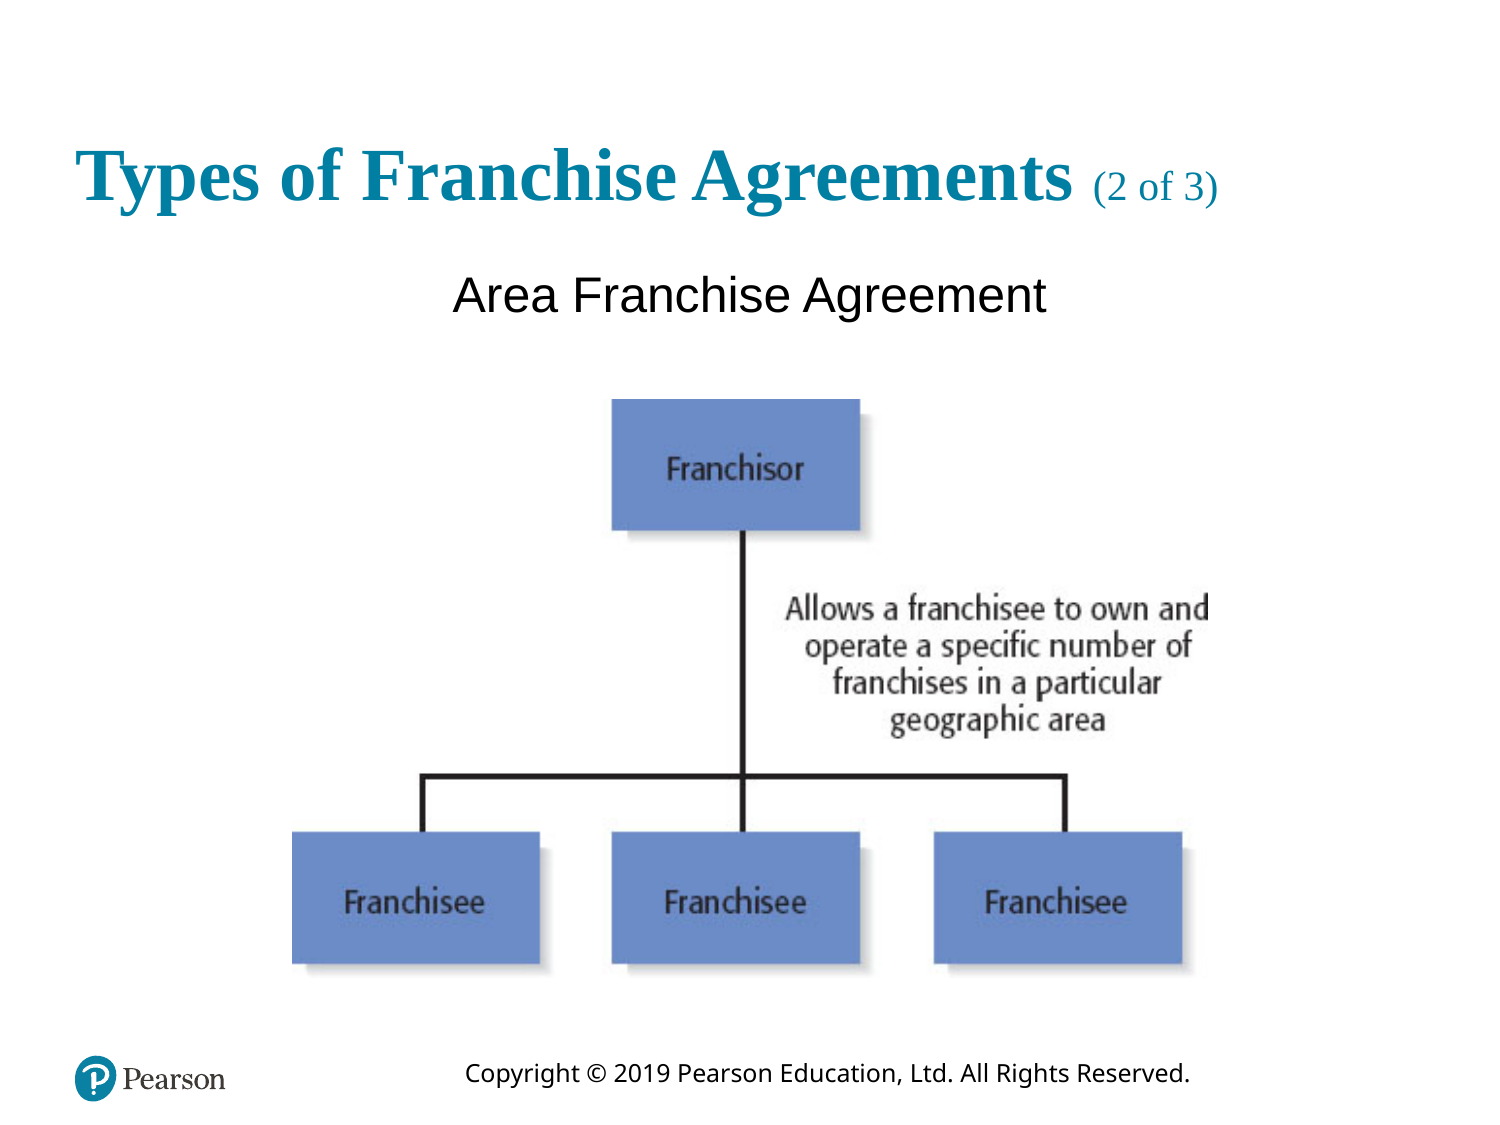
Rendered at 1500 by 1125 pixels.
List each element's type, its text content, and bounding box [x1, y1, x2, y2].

title Types of Franchise Agreements (2 of 3) [75, 35, 1425, 216]
list Area Franchise Agreement [75, 262, 1425, 325]
picture [292, 399, 1208, 978]
